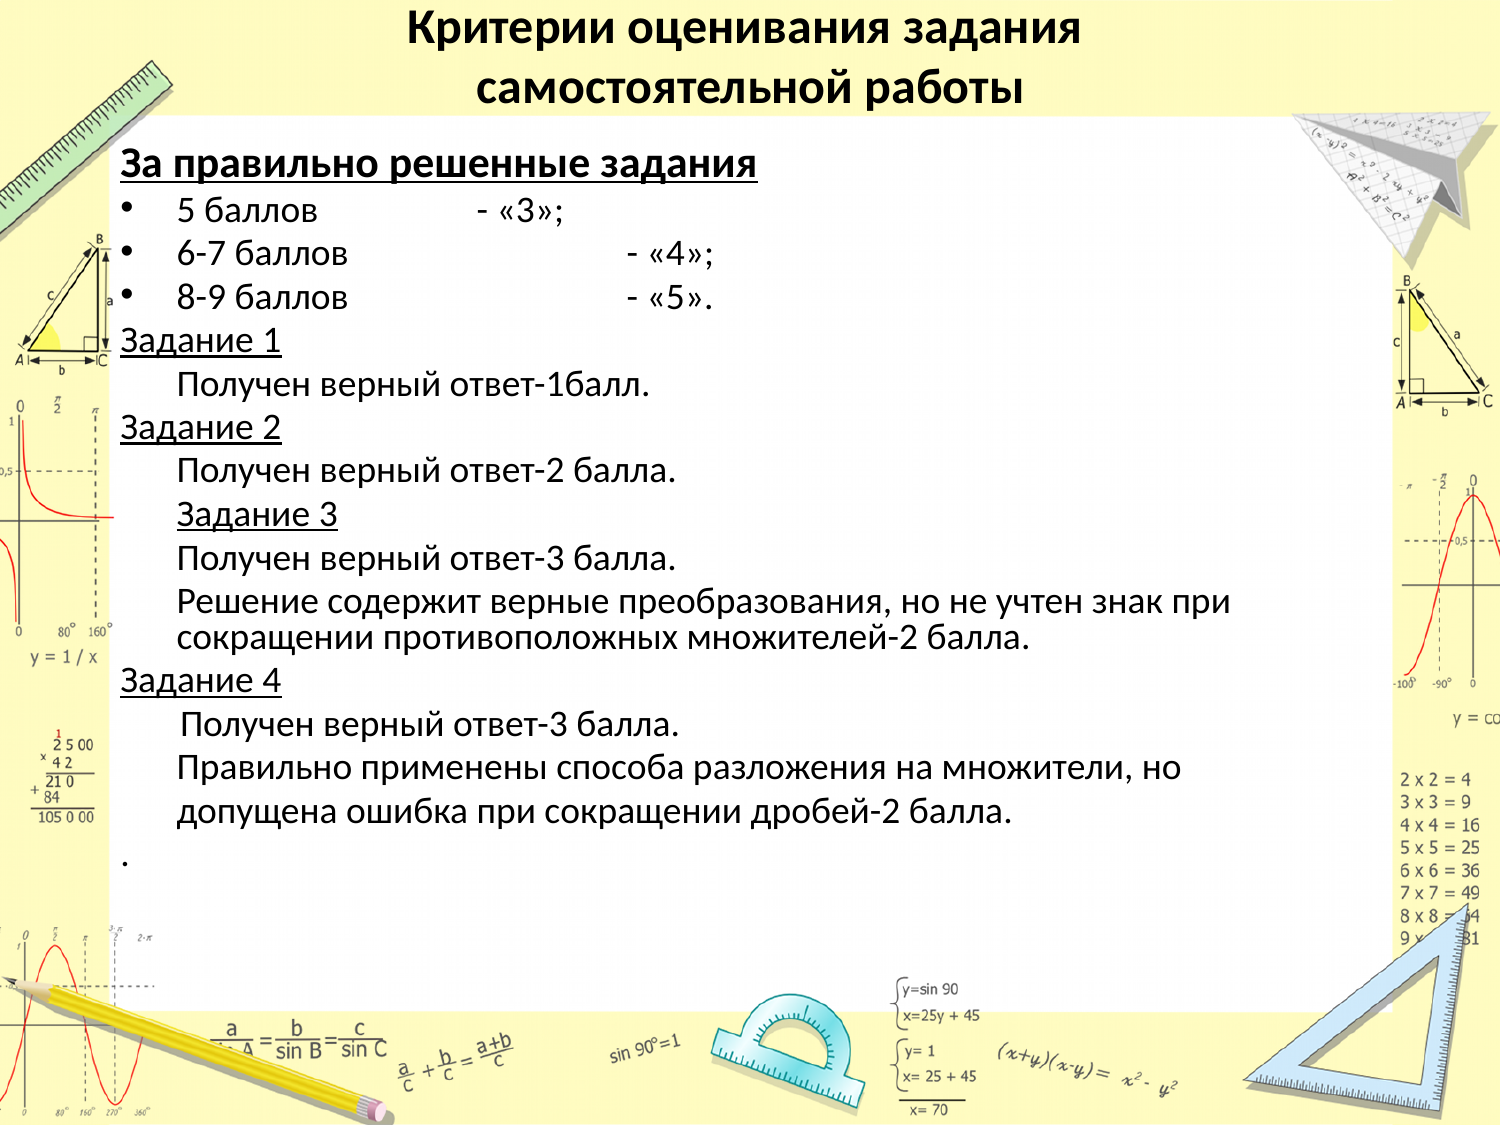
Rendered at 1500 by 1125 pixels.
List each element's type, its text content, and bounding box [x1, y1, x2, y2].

picture [0, 0, 1500, 1125]
list За правильно решенные задания 5 баллов - «3»; 6-7 баллов - «4»; 8-9 баллов - «5». Задание 1 Получен верный ответ-1балл. Задание 2 Получен верный ответ-2 балла. Задание 3 Получен верный ответ-3 балла. Решение содержит верные преобразования, но не учтен знак при сокращении противоположных множителей-2 балла. Задание 4 Получен верный ответ-3 балла. Правильно применены способа разложения на множители, но допущена ошибка при сокращении дробей-2 балла. . [105, 136, 1384, 1067]
title Критерии оценивания задания самостоятельной работы [70, 0, 1421, 108]
